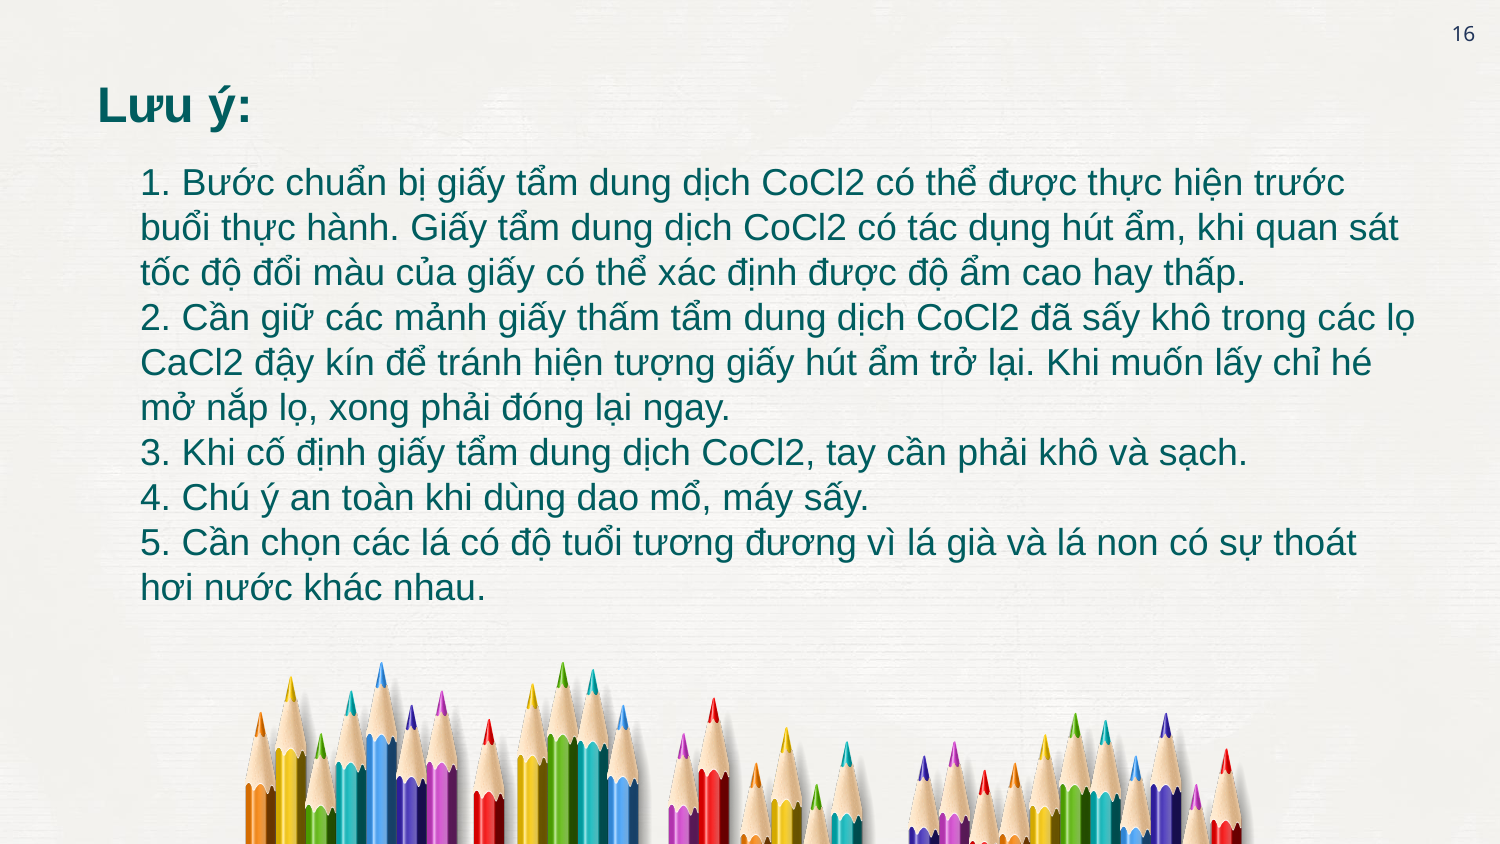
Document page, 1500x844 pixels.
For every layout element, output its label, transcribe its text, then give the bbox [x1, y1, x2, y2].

text_box Lưu ý: [82, 65, 268, 141]
text_box 1. Bước chuẩn bị giấy tẩm dung dịch CoCl2 có thể được thực hiện trước buổi thực hành. Giấy tẩm dung dịch CoCl2 có tác dụng hút ẩm, khi quan sát tốc độ đổi màu của giấy có thể xác định được độ ẩm cao hay thấp. 2. Cần giữ các mảnh giấy thấm tẩm dung dịch CoCl2 đã sấy khô trong các lọ CaCl2 đậy kín để tránh hiện tượng giấy hút ẩm trở lại. Khi muốn lấy chỉ hé mở nắp lọ, xong phải đóng lại ngay. 3. Khi cố định giấy tẩm dung dịch CoCl2, tay cần phải khô và sạch. 4. Chú ý an toàn khi dùng dao mổ, máy sấy. 5. Cần chọn các lá có độ tuổi tương đương vì lá già và lá non có sự thoát hơi nước khác nhau. [125, 150, 1431, 616]
slide_number 16 [1421, 20, 1476, 66]
picture [0, 0, 1500, 844]
